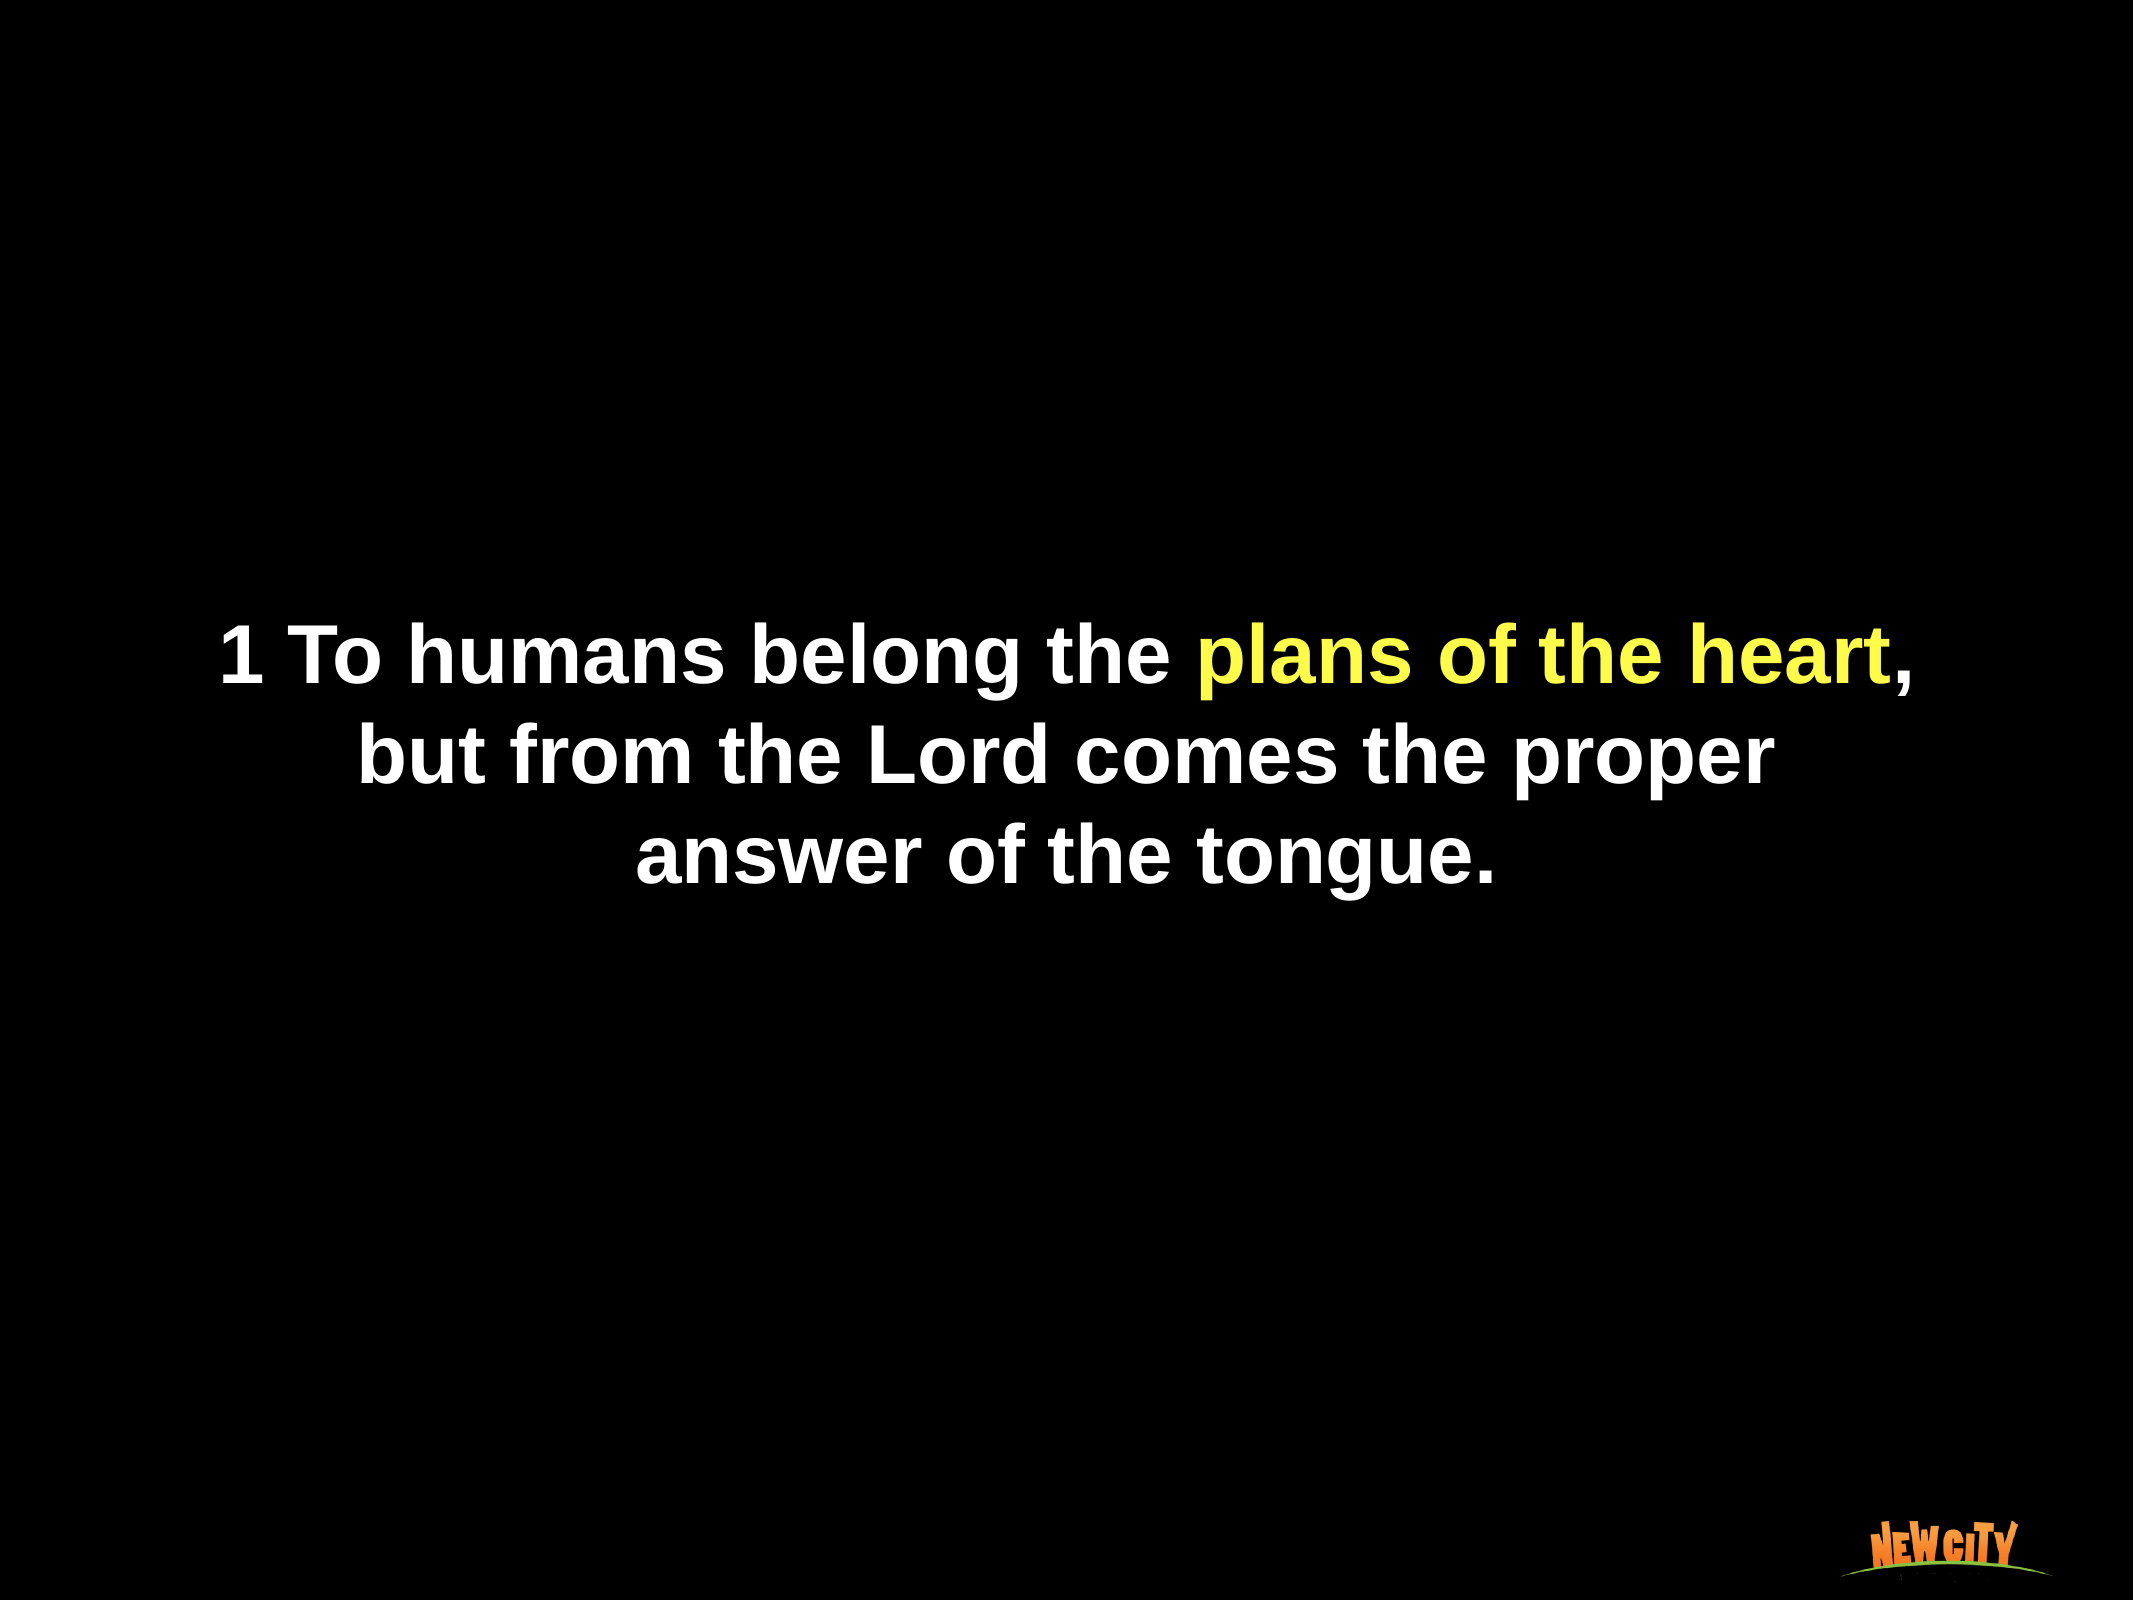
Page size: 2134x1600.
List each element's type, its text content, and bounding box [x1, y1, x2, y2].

picture [1836, 1512, 2056, 1586]
title ​1 To humans belong the plans of the heart, but from the Lord comes the proper answer of the tongue. [207, 528, 1926, 1072]
